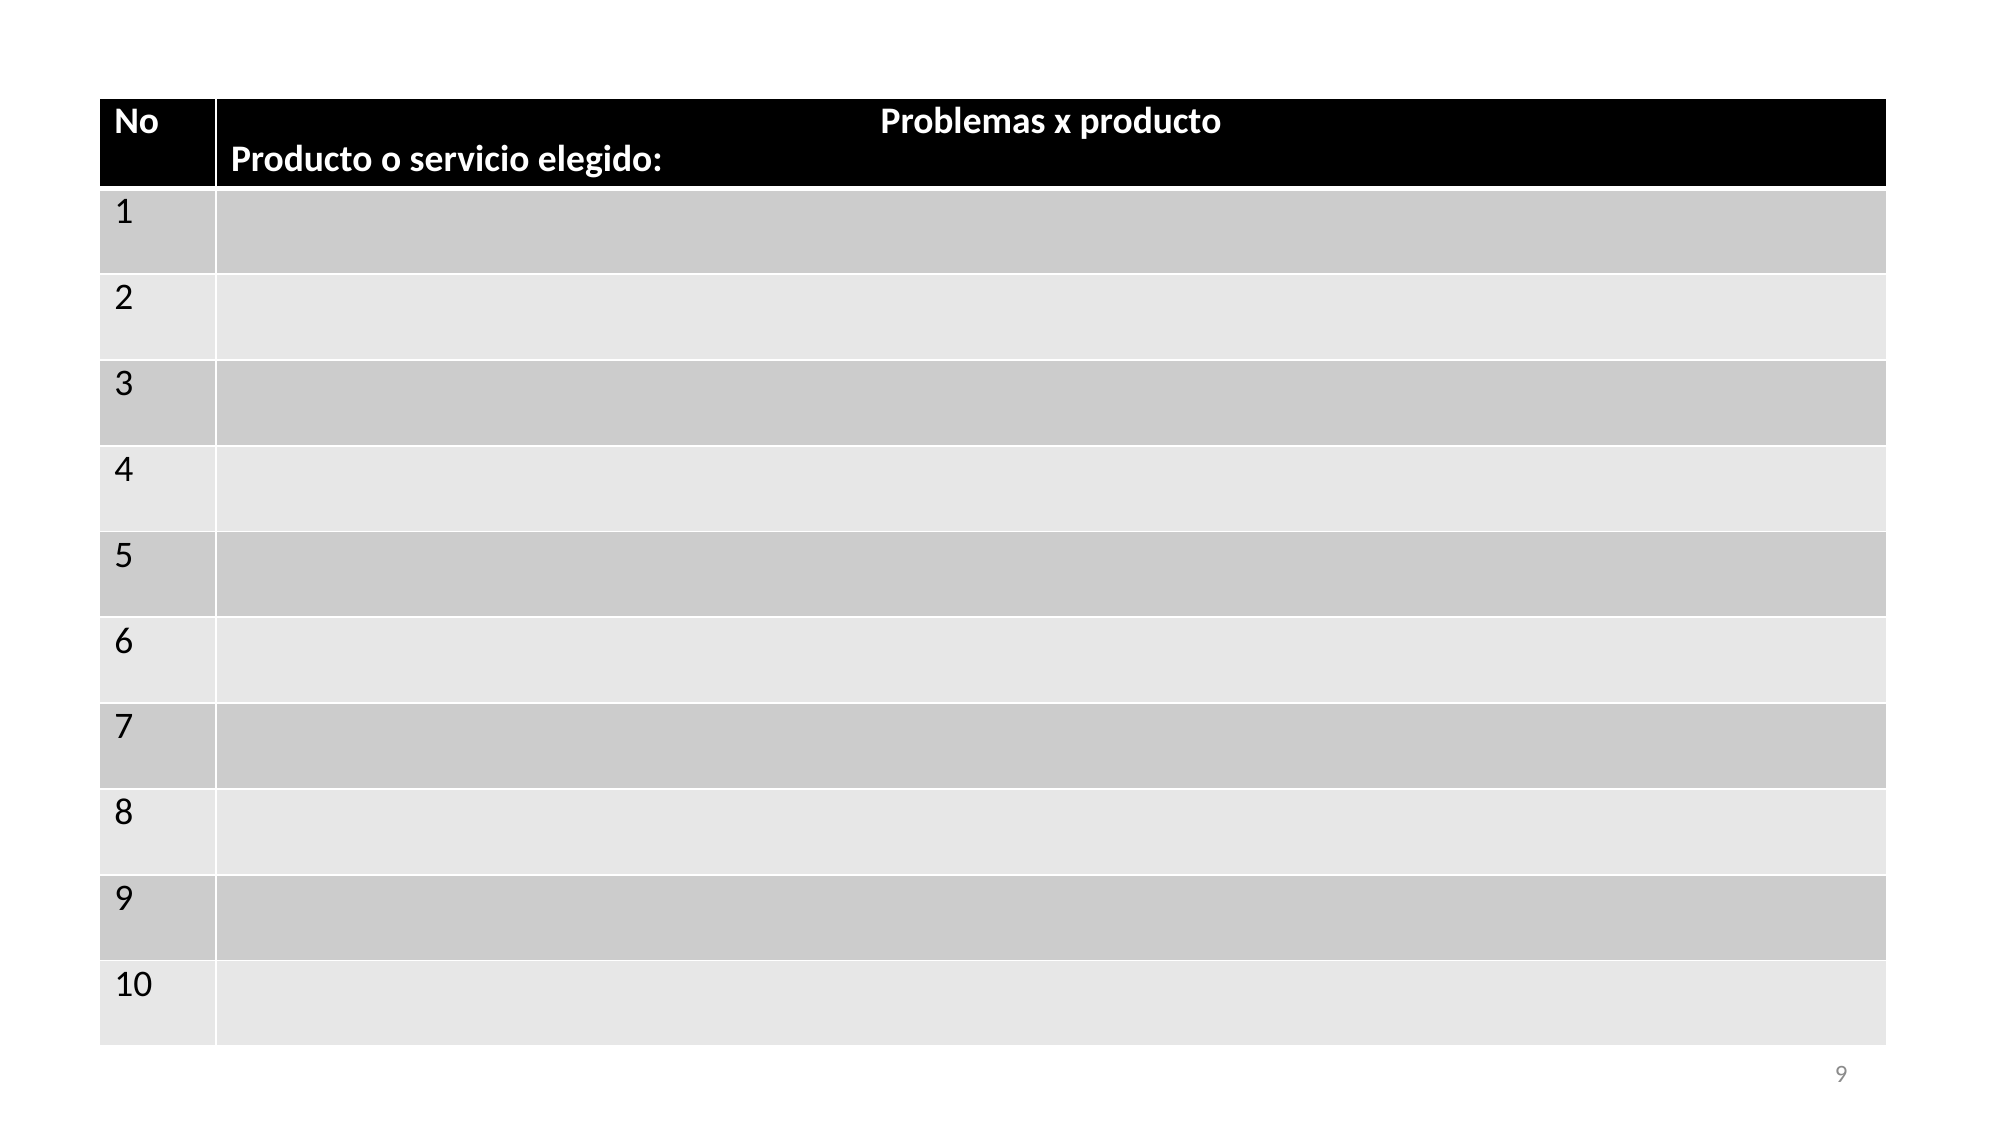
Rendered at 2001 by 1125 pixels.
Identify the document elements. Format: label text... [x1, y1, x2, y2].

table_cell 5 [100, 532, 215, 616]
table_cell [217, 704, 1886, 788]
table_cell 7 [100, 704, 215, 788]
table_cell [217, 790, 1886, 874]
table_cell [217, 361, 1886, 445]
table_header Problemas x producto Producto o servicio elegido: [217, 99, 1886, 186]
table_cell [217, 876, 1886, 960]
table_cell 6 [100, 618, 215, 702]
table_cell 3 [100, 361, 215, 445]
table_cell [217, 618, 1886, 702]
slide_number 9 [1412, 1042, 1863, 1103]
table_cell 8 [100, 790, 215, 874]
table_cell 4 [100, 447, 215, 531]
table_cell 9 [100, 876, 215, 960]
table_cell 10 [100, 961, 215, 1045]
table_cell [217, 191, 1886, 273]
table_cell [217, 532, 1886, 616]
table_cell 1 [100, 191, 215, 273]
table_header No [100, 99, 215, 186]
table_cell [217, 275, 1886, 359]
table_cell 2 [100, 275, 215, 359]
table_cell [217, 447, 1886, 531]
table_cell [217, 961, 1886, 1045]
